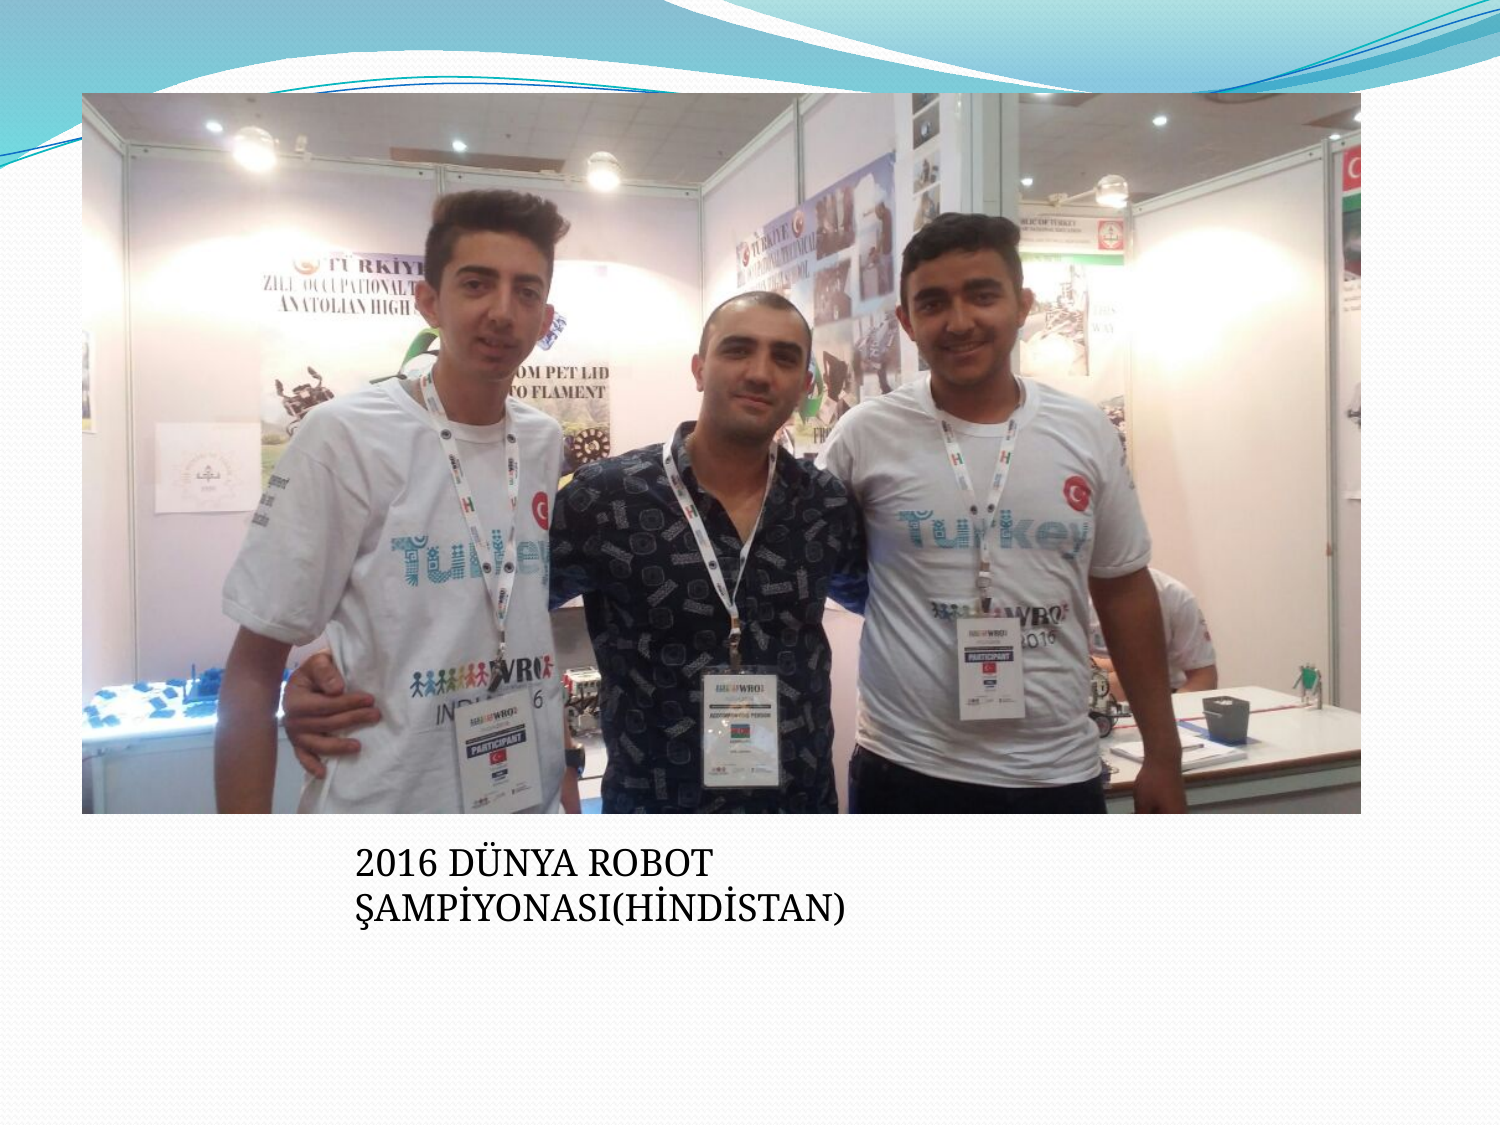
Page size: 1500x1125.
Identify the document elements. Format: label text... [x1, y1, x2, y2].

text_box 2016 DÜNYA ROBOT ŞAMPİYONASI(HİNDİSTAN) [339, 831, 1090, 937]
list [81, 93, 1362, 814]
